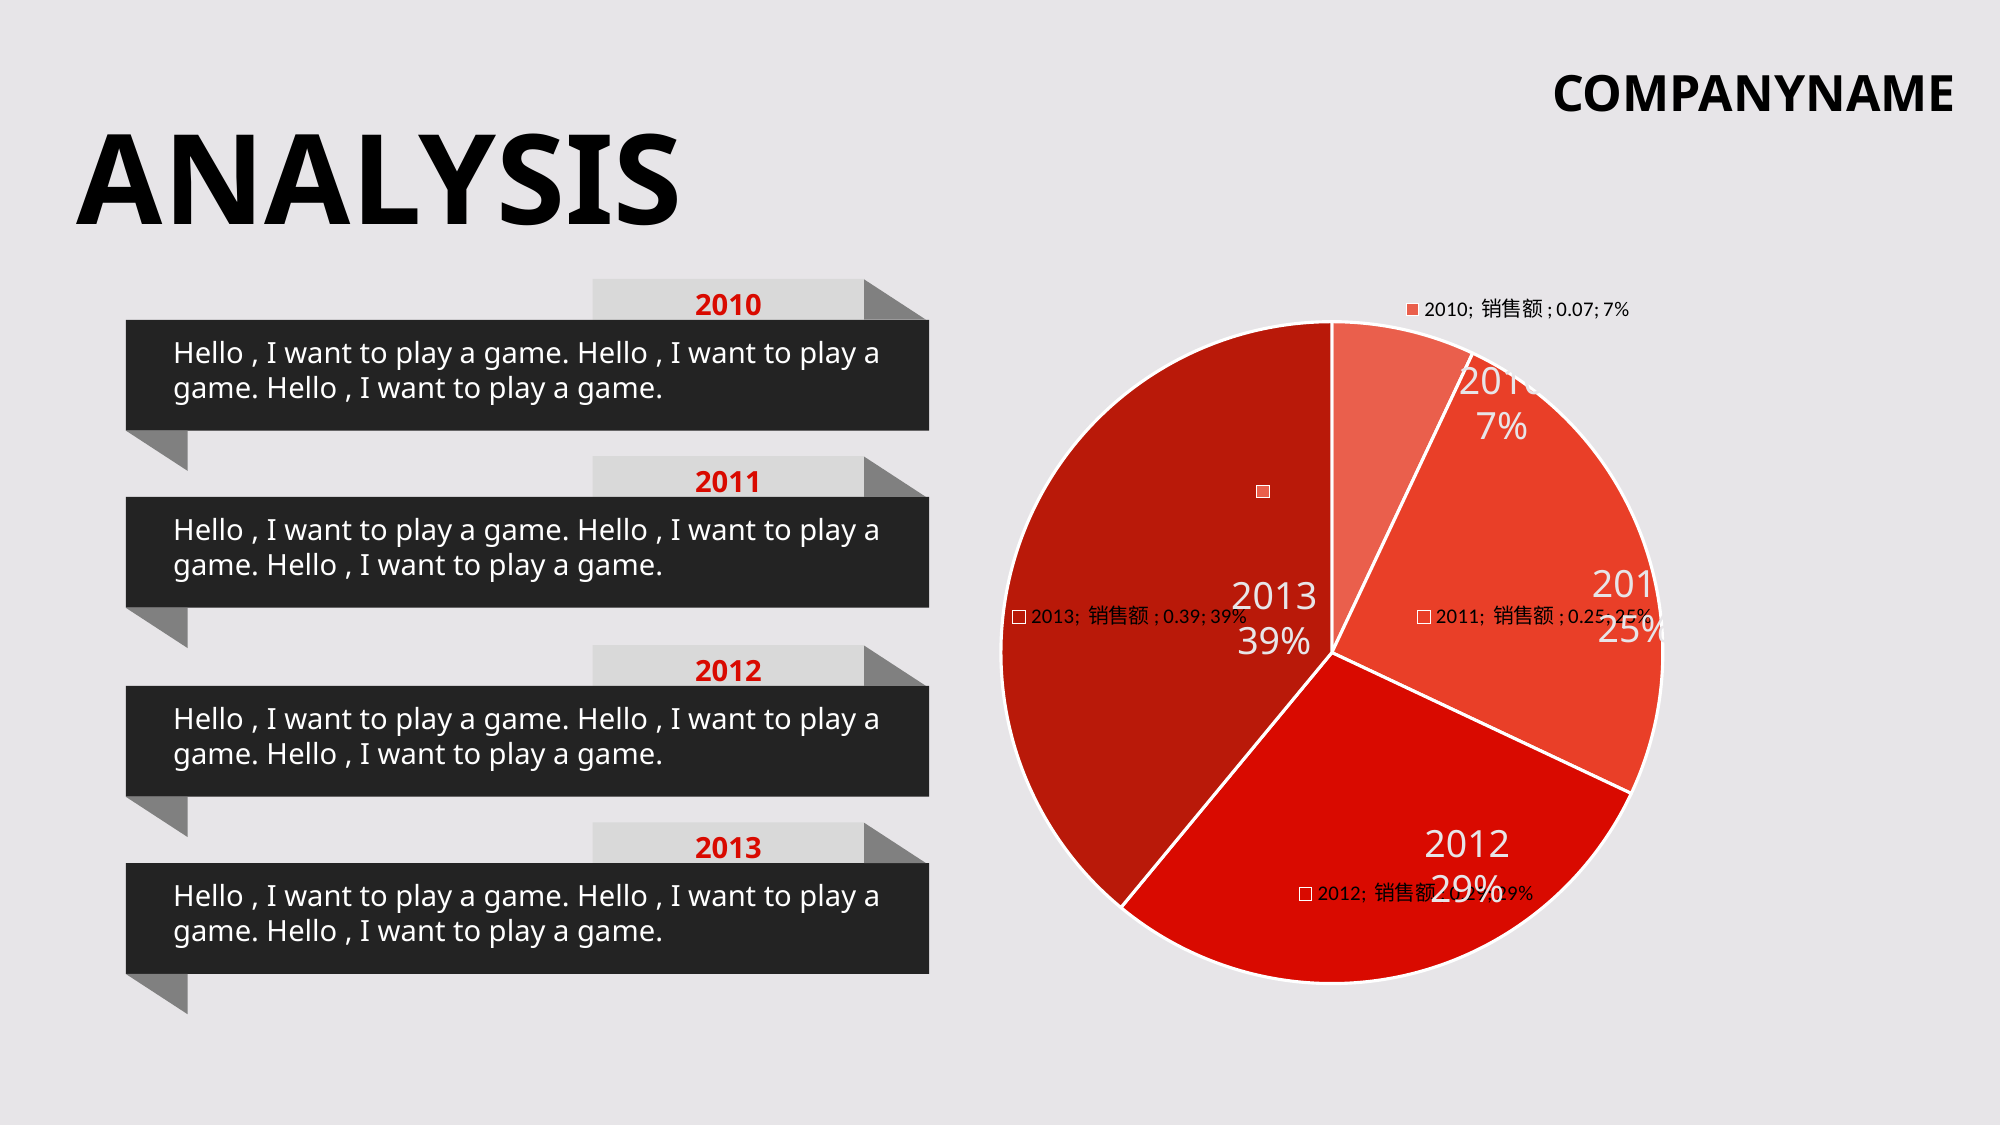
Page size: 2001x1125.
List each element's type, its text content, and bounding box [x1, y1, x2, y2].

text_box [125, 822, 930, 1015]
text_box ANALYSIS [43, 92, 717, 258]
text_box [125, 455, 890, 644]
chart [895, 278, 2000, 999]
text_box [125, 278, 894, 455]
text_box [125, 644, 890, 821]
text_box COMPANYNAME [1507, 54, 2000, 130]
